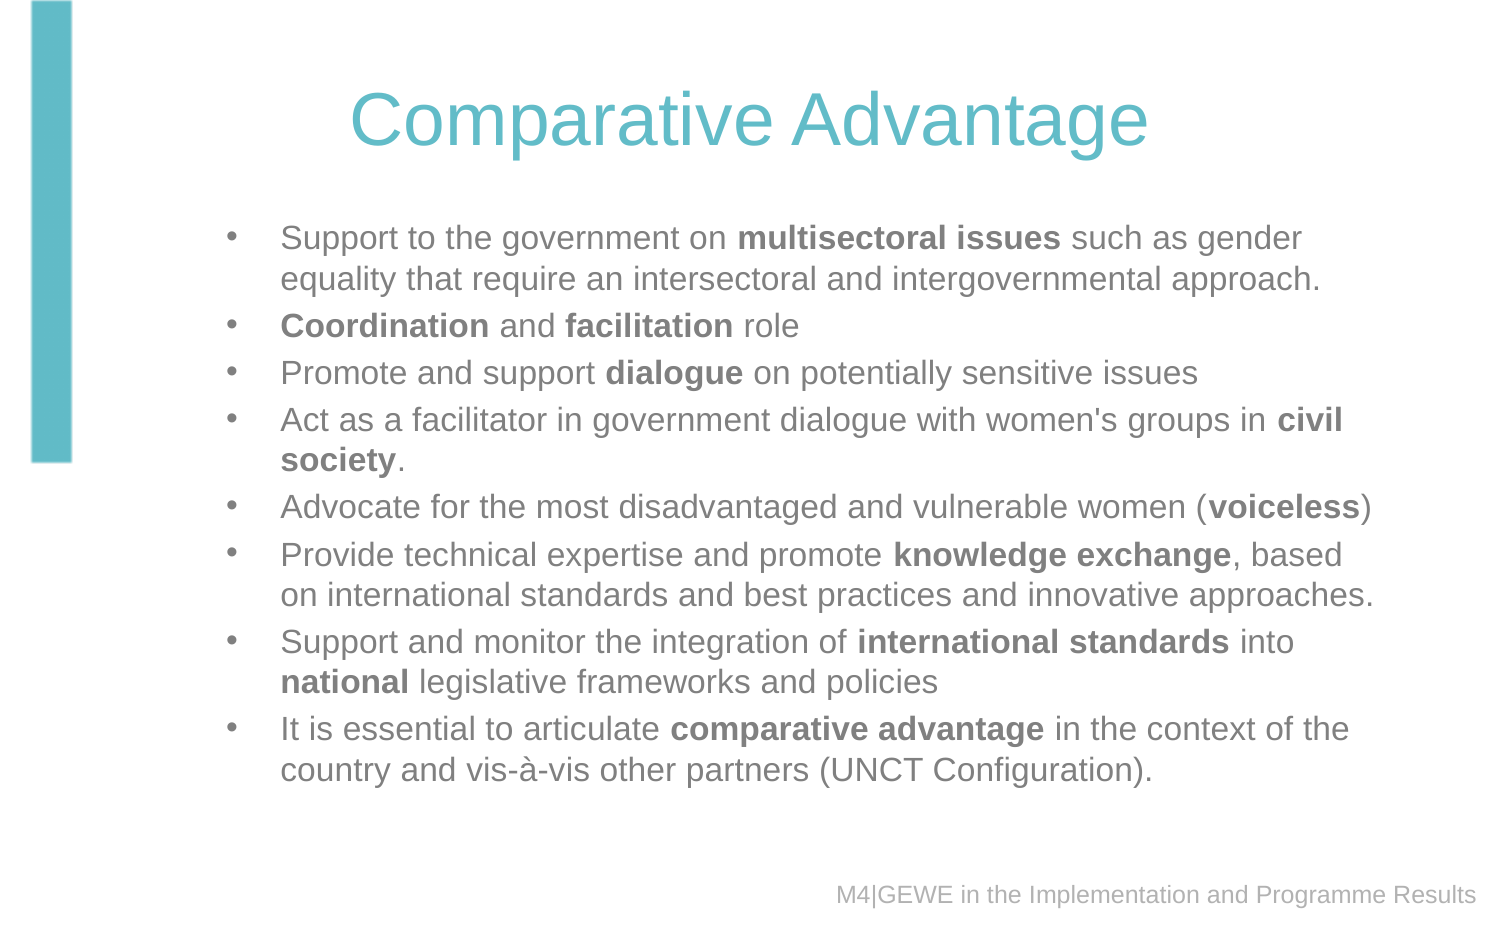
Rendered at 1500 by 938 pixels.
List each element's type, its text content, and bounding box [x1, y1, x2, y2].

list Support to the government on multisectoral issues such as gender equality that require an intersectoral and intergovernmental approach. Coordination and facilitation role Promote and support dialogue on potentially sensitive issues Act as a facilitator in government dialogue with women's groups in civil society. Advocate for the most disadvantaged and vulnerable women (voiceless) Provide technical expertise and promote knowledge exchange, based on international standards and best practices and innovative approaches. Support and monitor the integration of international standards into national legislative frameworks and policies It is essential to articulate comparative advantage in the context of the country and vis-à-vis other partners (UNCT Configuration). [210, 208, 1398, 874]
footer M4|GEWE in the Implementation and Programme Results [542, 877, 1500, 938]
title Comparative Advantage [75, 37, 1425, 194]
